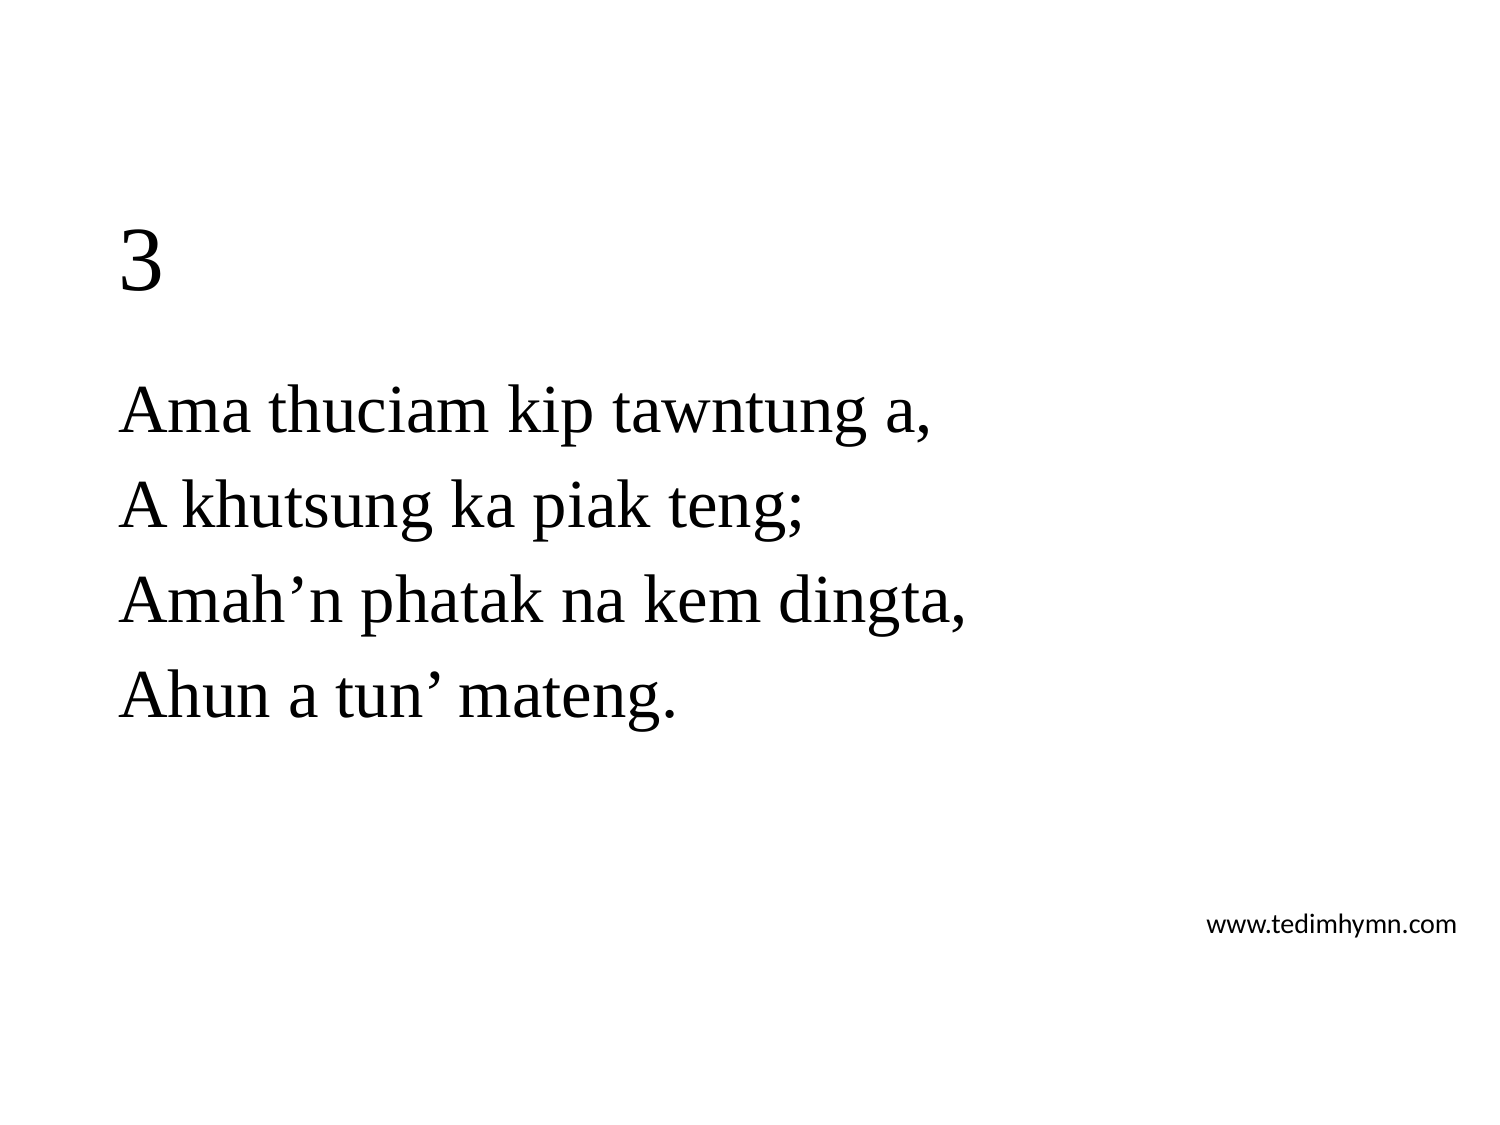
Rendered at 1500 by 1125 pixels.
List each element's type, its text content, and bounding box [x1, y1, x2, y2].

text_box www.tedimhymn.com [1191, 897, 1500, 947]
title 3 [103, 200, 1397, 322]
list Ama thuciam kip tawntung a, A khutsung ka piak teng; Amah’n phatak na kem dingta, Ahun a tun’ mateng. [103, 365, 1397, 901]
